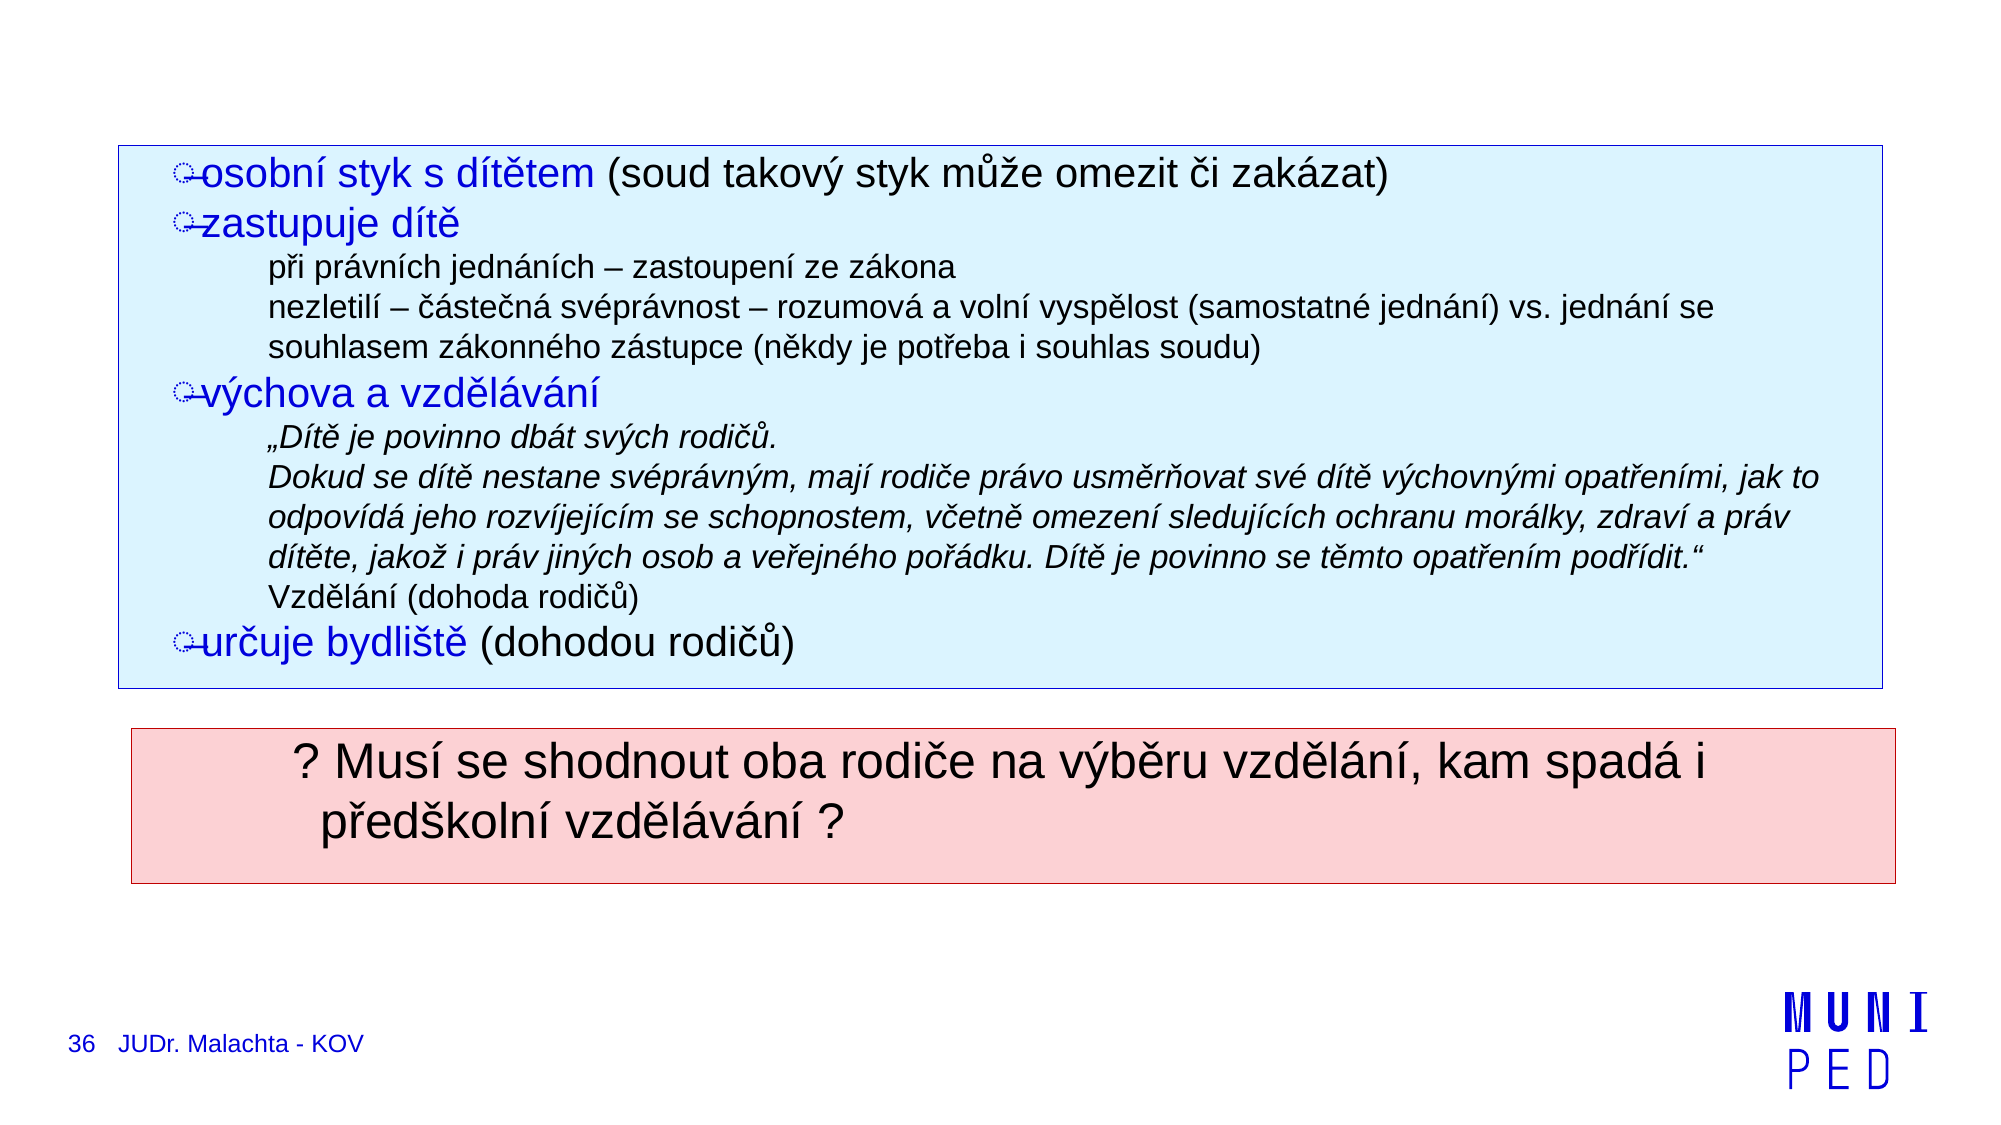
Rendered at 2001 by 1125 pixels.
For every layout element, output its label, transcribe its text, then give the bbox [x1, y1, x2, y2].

slide_number 36 [67, 1021, 110, 1063]
footer JUDr. Malachta - KOV [118, 1021, 1418, 1063]
list osobní styk s dítětem (soud takový styk může omezit či zakázat) zastupuje dítě při právních jednáních – zastoupení ze zákona nezletilí – částečná svéprávnost – rozumová a volní vyspělost (samostatné jednání) vs. jednání se souhlasem zákonného zástupce (někdy je potřeba i souhlas soudu) výchova a vzdělávání „Dítě je povinno dbát svých rodičů. Dokud se dítě nestane svéprávným, mají rodiče právo usměrňovat své dítě výchovnými opatřeními, jak to odpovídá jeho rozvíjejícím se schopnostem, včetně omezení sledujících ochranu morálky, zdraví a práv dítěte, jakož i práv jiných osob a veřejného pořádku. Dítě je povinno se těmto opatřením podřídit.“ Vzdělání (dohoda rodičů) určuje bydliště (dohodou rodičů) [118, 145, 1883, 689]
text_box ? Musí se shodnout oba rodiče na výběru vzdělání, kam spadá i předškolní vzdělávání ? [131, 728, 1896, 884]
